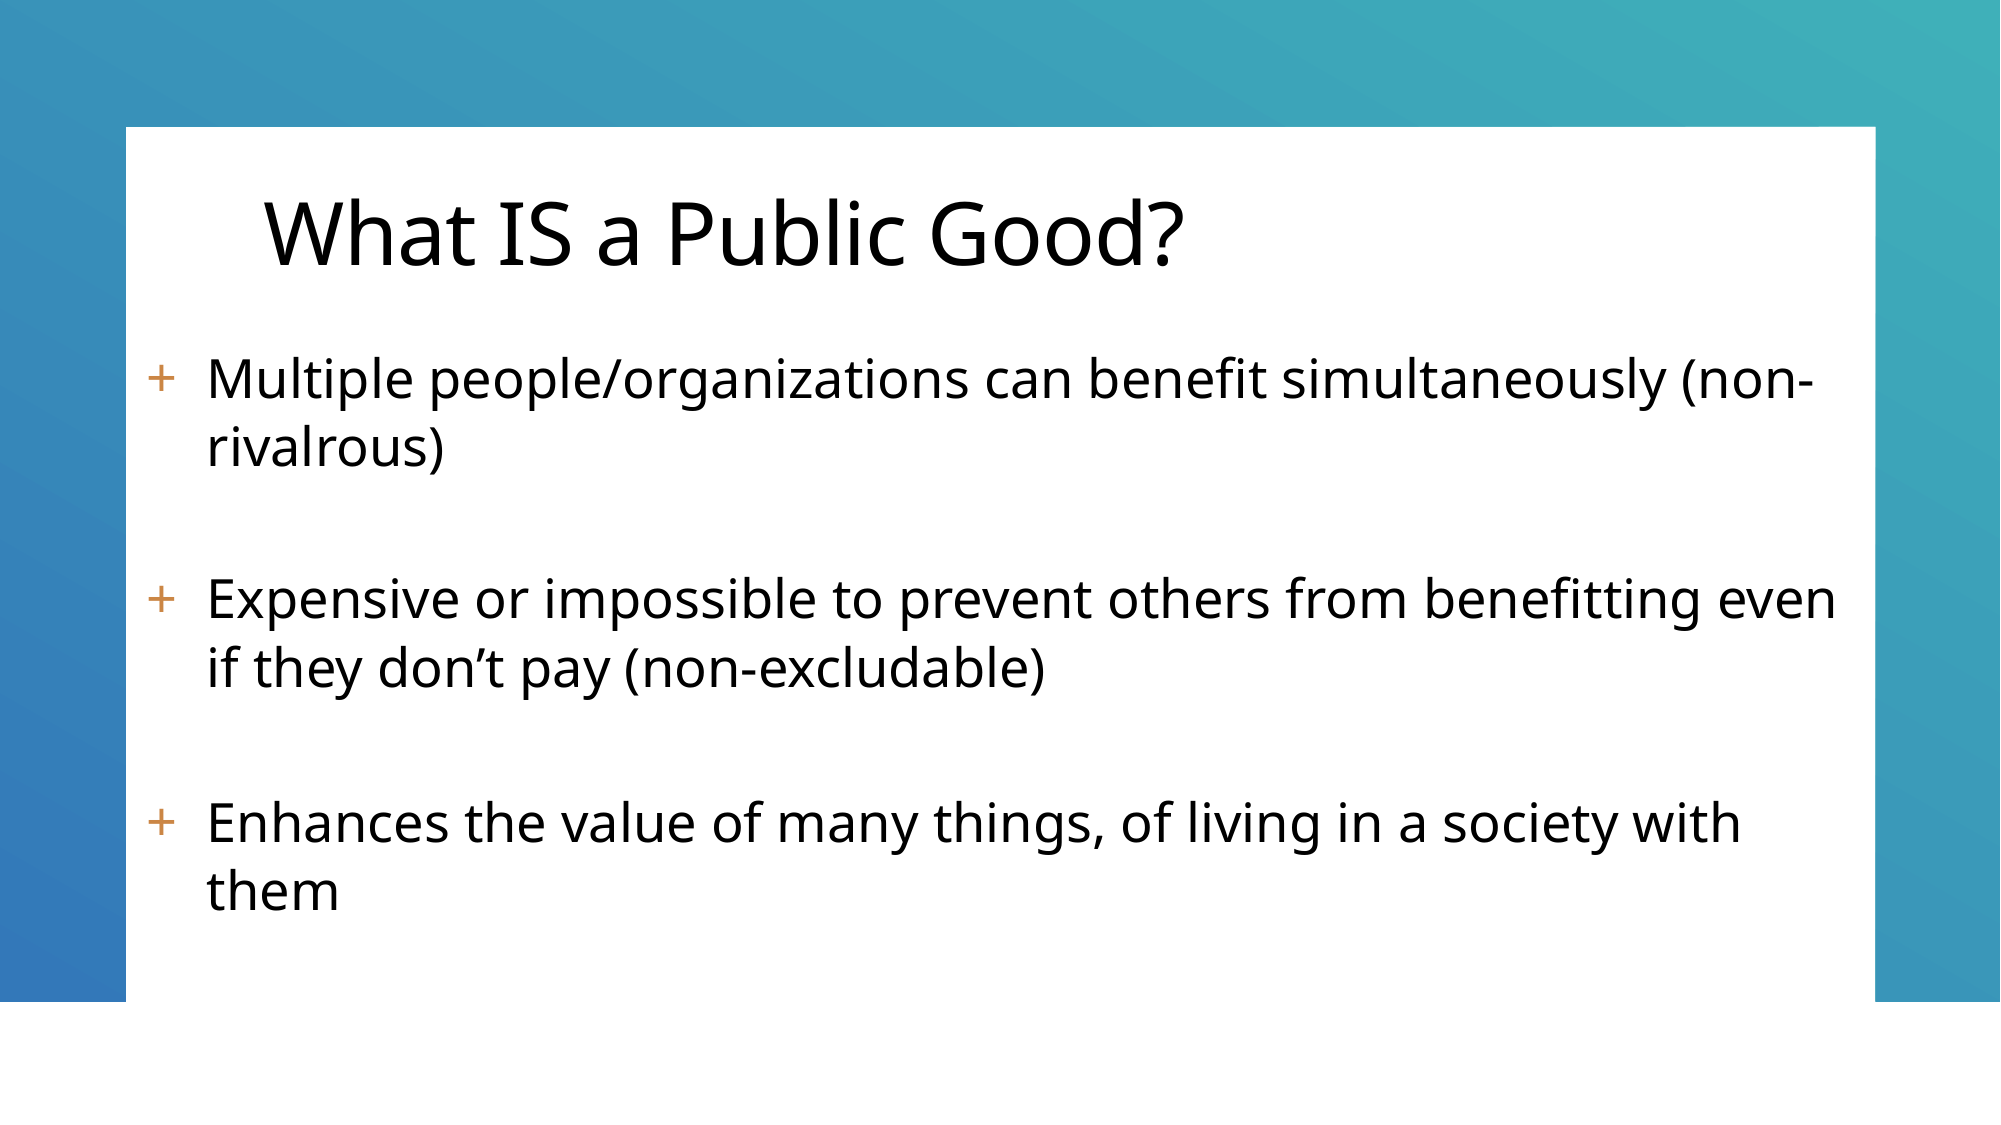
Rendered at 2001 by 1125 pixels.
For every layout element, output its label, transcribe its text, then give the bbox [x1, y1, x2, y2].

list Multiple people/organizations can benefit simultaneously (non-rivalrous) Expensive or impossible to prevent others from benefitting even if they don’t pay (non-excludable) Enhances the value of many things, of living in a society with them [131, 333, 1878, 971]
title What IS a Public Good? [248, 178, 1749, 333]
